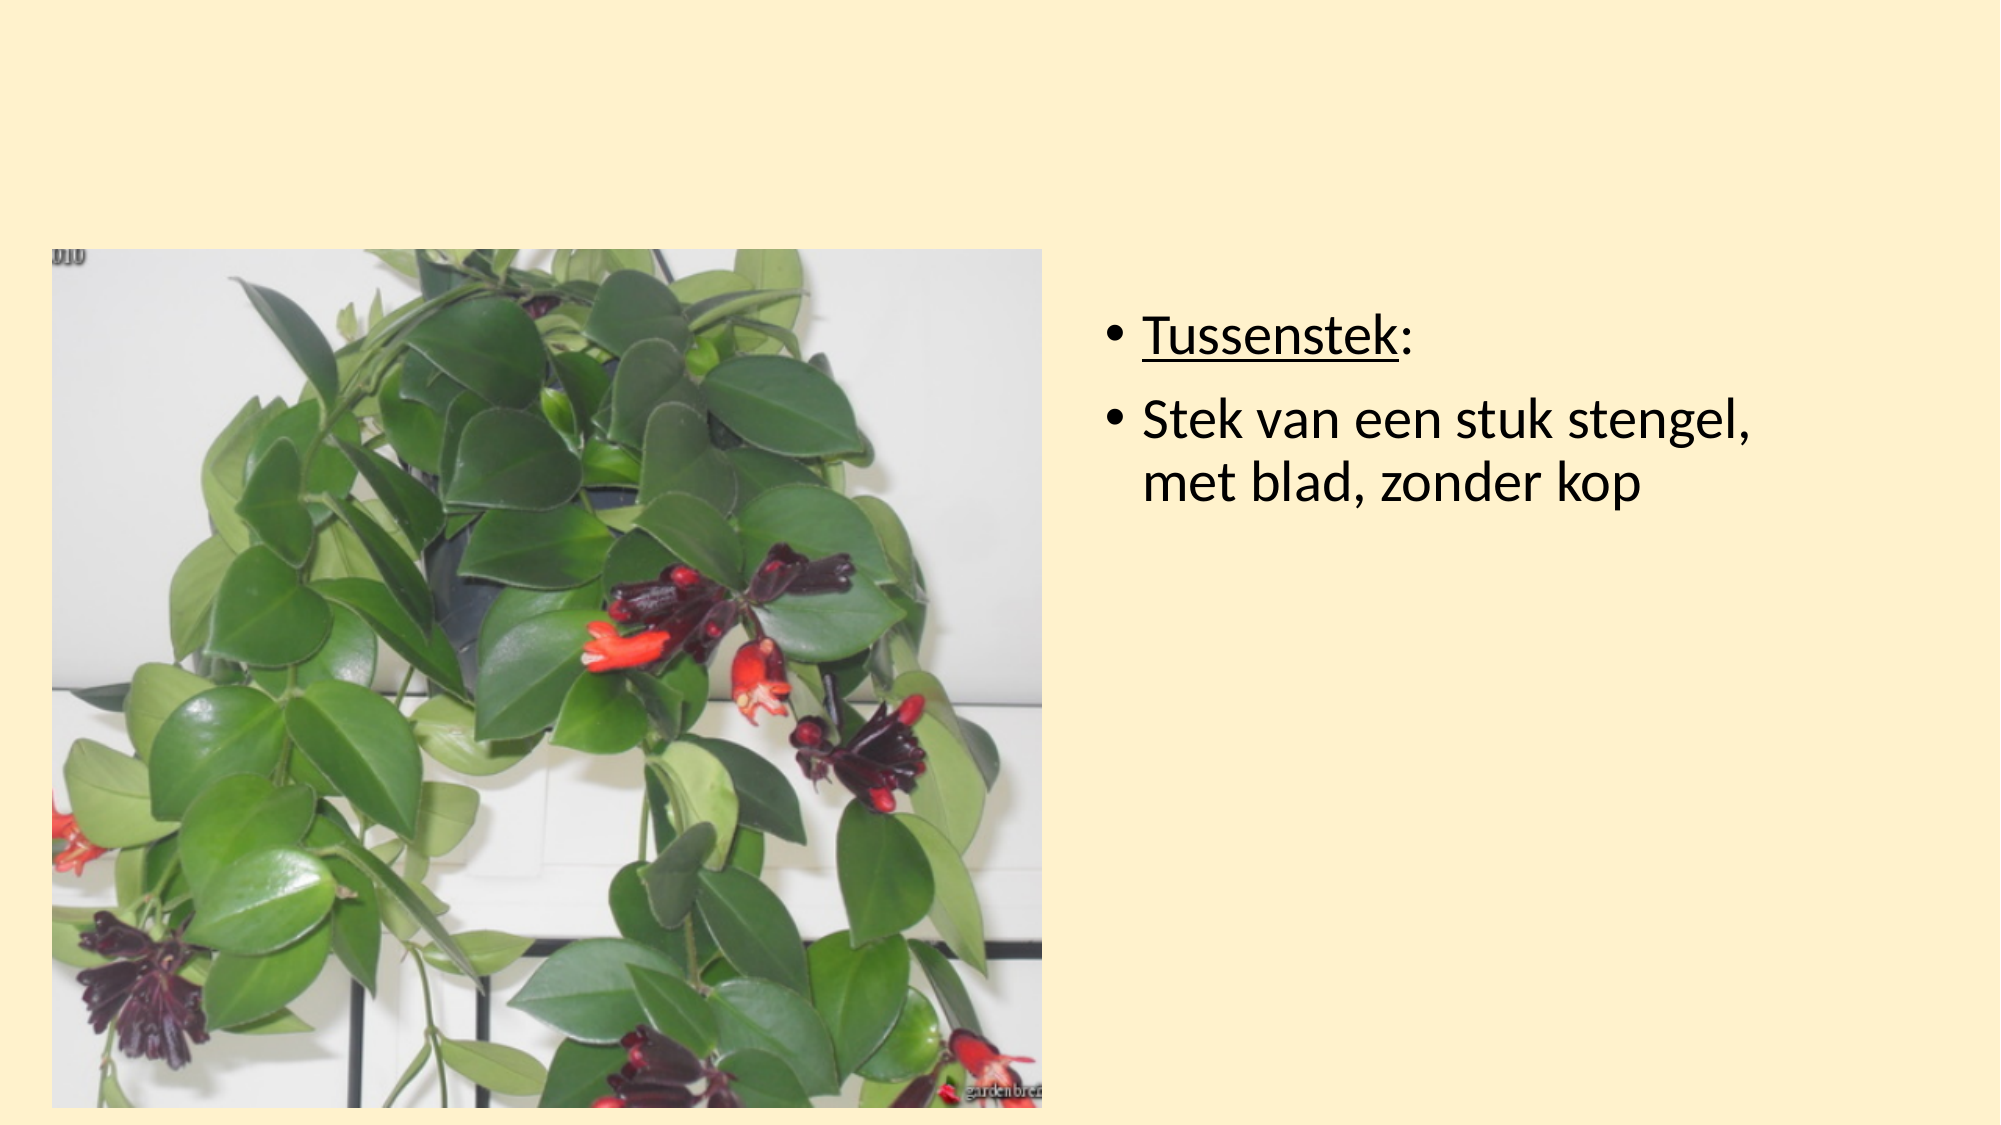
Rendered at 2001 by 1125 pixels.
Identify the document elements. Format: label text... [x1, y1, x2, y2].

list Tussenstek: Stek van een stuk stengel, met blad, zonder kop [1089, 297, 1863, 1014]
picture [52, 249, 1042, 1108]
